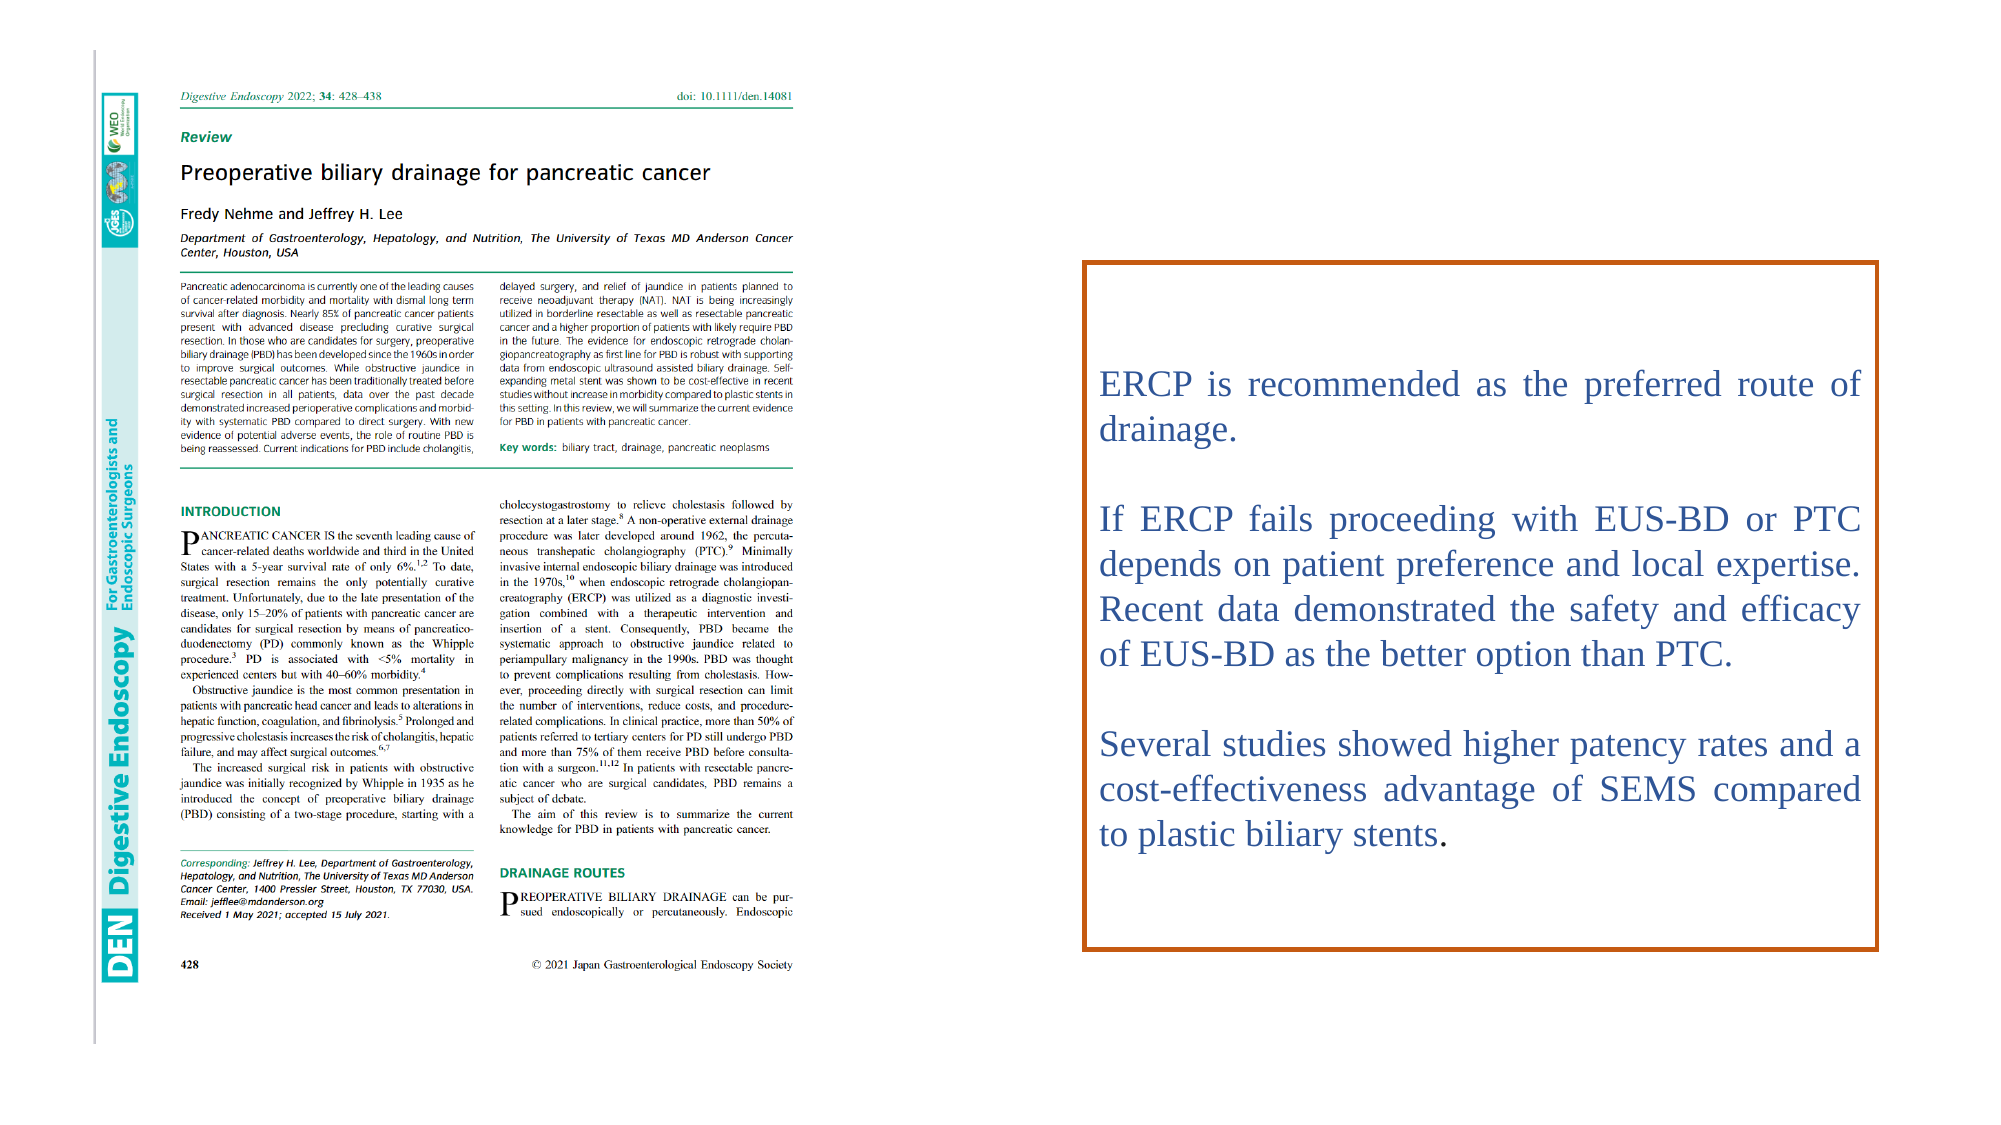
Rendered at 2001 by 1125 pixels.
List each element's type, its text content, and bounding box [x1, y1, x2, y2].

picture [93, 50, 854, 1044]
text_box ERCP is recommended as the preferred route of drainage. If ERCP fails proceeding with EUS-BD or PTC depends on patient preference and local expertise. Recent data demonstrated the safety and efficacy of EUS-BD as the better option than PTC. Several studies showed higher patency rates and a cost-effectiveness advantage of SEMS compared to plastic biliary stents. [1083, 262, 1878, 950]
